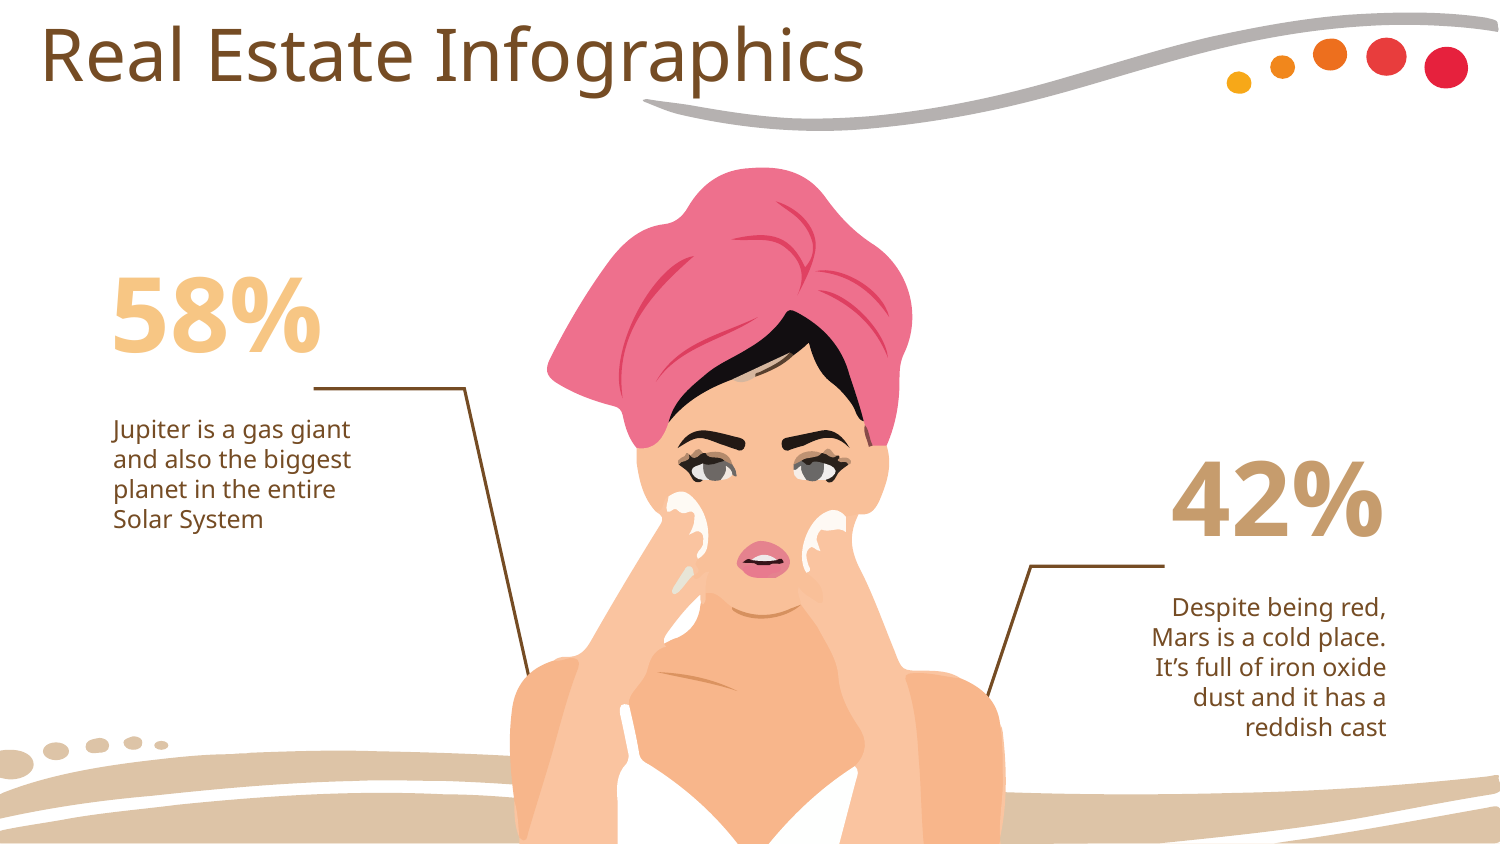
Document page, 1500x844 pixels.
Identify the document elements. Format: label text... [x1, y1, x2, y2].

text_box 58% [95, 254, 390, 368]
title Real Estate Infographics [0, 15, 1106, 89]
picture [508, 165, 1007, 844]
text_box 42% [1105, 448, 1401, 542]
text_box Despite being red, Mars is a cold place. It’s full of iron oxide dust and it has a reddish cast [1107, 576, 1402, 722]
text_box Jupiter is a gas giant and also the biggest planet in the entire Solar System [98, 398, 393, 544]
